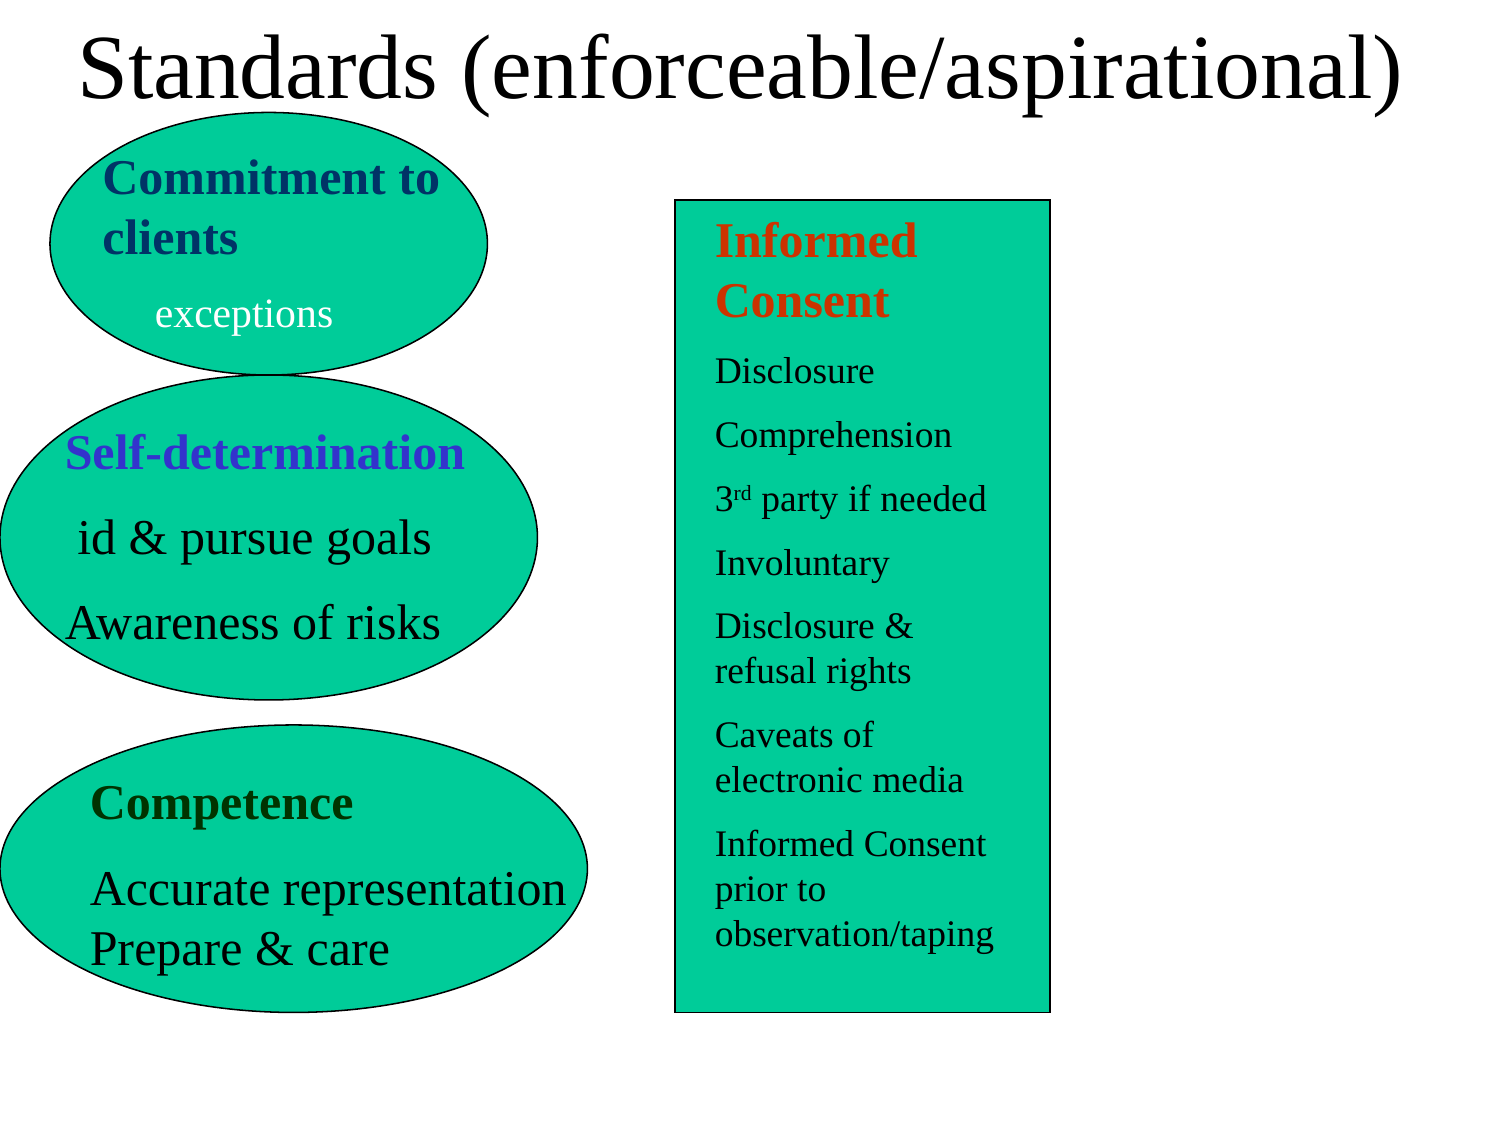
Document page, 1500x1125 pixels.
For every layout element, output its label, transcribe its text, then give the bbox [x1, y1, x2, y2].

text_box Competence Accurate representation Prepare & care [74, 762, 600, 983]
text_box [0, 773, 74, 965]
text_box Informed Consent Disclosure Comprehension 3rd party if needed Involuntary Disclosure & refusal rights Caveats of electronic media Informed Consent prior to observation/taping [699, 199, 1038, 962]
text_box [49, 170, 87, 317]
text_box [141, 112, 397, 137]
text_box [125, 343, 412, 373]
text_box Standards (enforceable/aspirational) [62, 0, 1438, 125]
text_box [96, 724, 491, 762]
text_box Commitment to clients exceptions [87, 137, 538, 343]
text_box [674, 199, 1050, 1013]
text_box [115, 983, 472, 1013]
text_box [0, 374, 538, 701]
